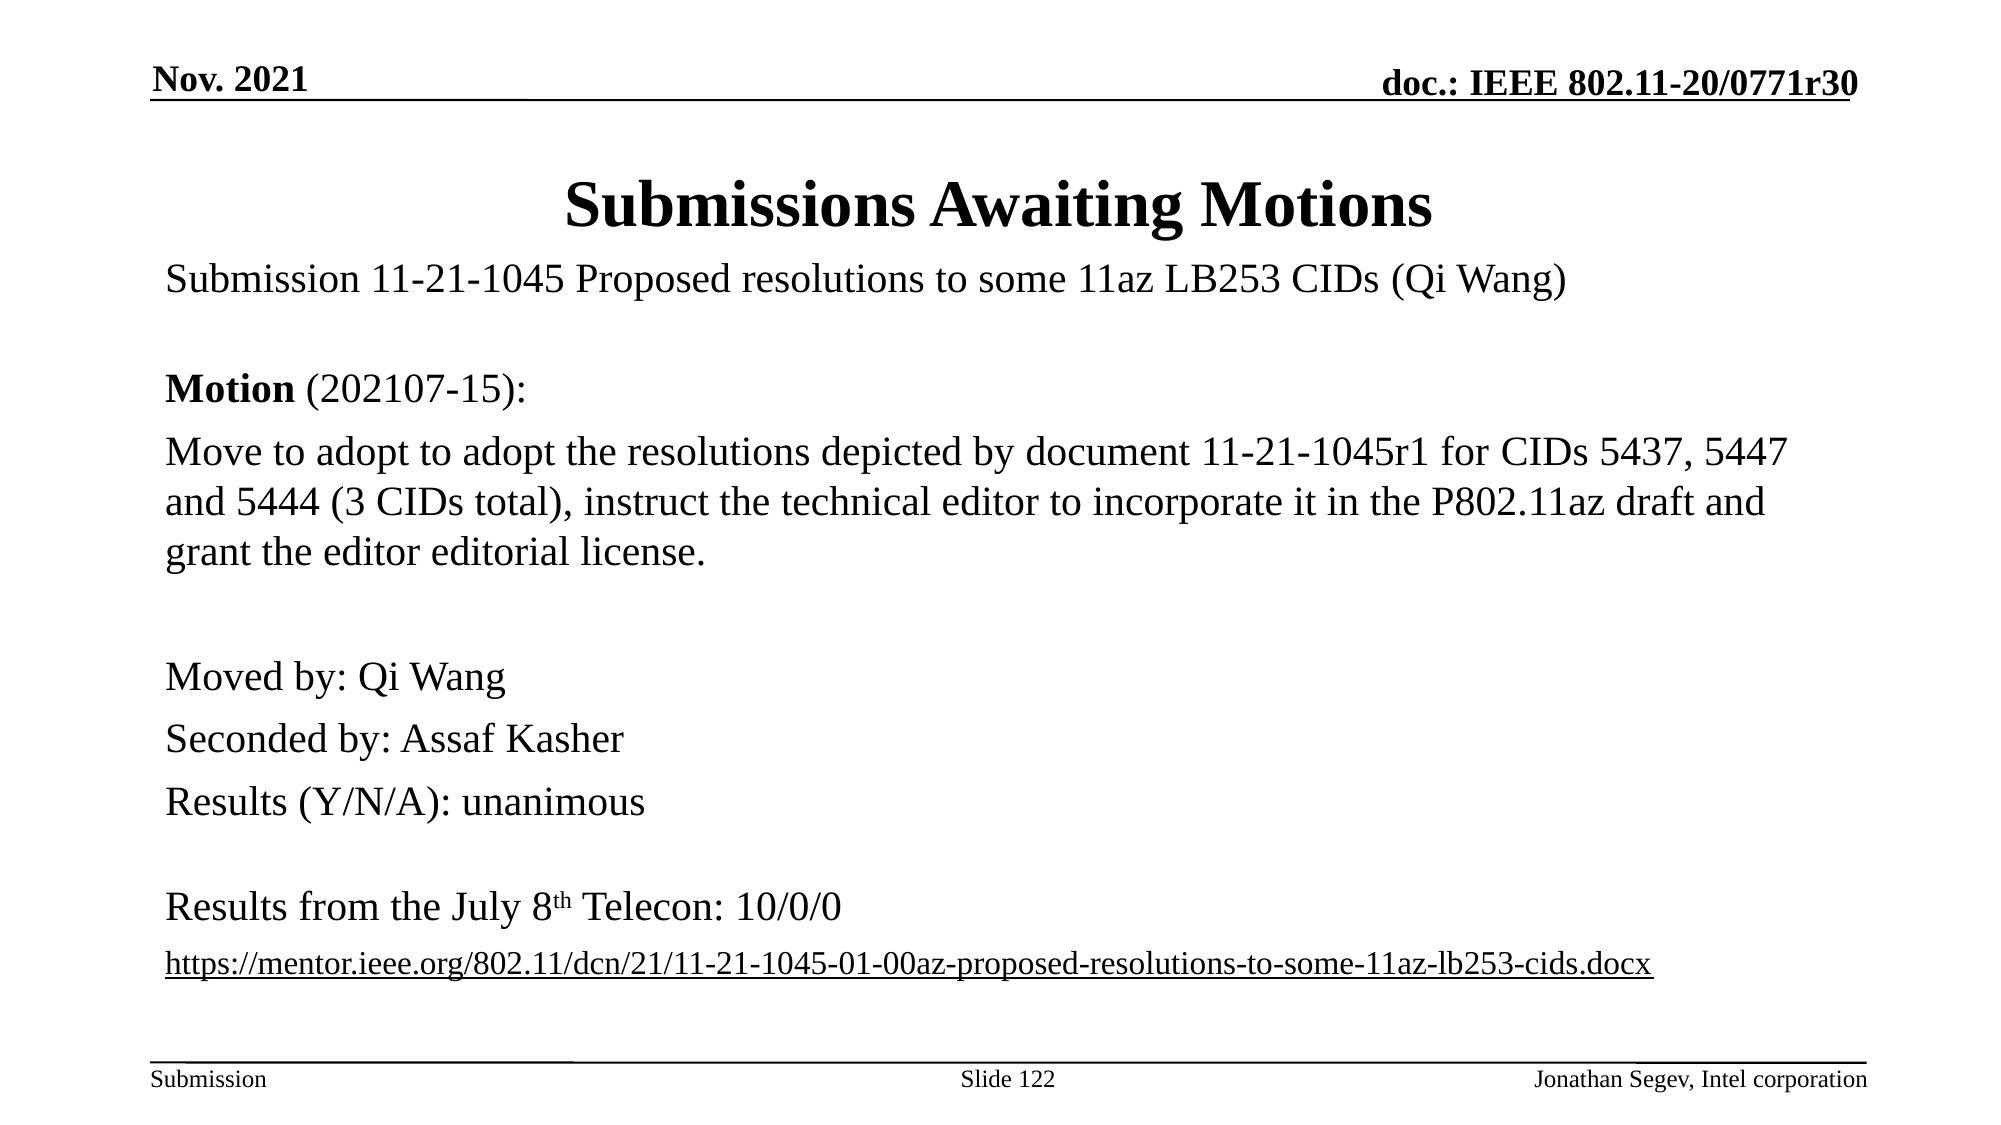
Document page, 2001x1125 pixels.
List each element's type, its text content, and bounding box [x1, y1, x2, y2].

title Submissions Awaiting Motions [149, 112, 1850, 243]
slide_number Slide 122 [950, 1061, 1067, 1123]
list Submission 11-21-1045 Proposed resolutions to some 11az LB253 CIDs (Qi Wang) Motion (202107-15): Move to adopt to adopt the resolutions depicted by document 11-21-1045r1 for CIDs 5437, 5447 and 5444 (3 CIDs total), instruct the technical editor to incorporate it in the P802.11az draft and grant the editor editorial license. Moved by: Qi Wang Seconded by: Assaf Kasher Results (Y/N/A): unanimous Results from the July 8th Telecon: 10/0/0 https://mentor.ieee.org/802.11/dcn/21/11-21-1045-01-00az-proposed-resolutions-to-some-11az-lb253-cids.docx [149, 243, 1850, 1000]
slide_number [152, 54, 563, 100]
footer Jonathan Segev, Intel corporation [1171, 1061, 1869, 1093]
